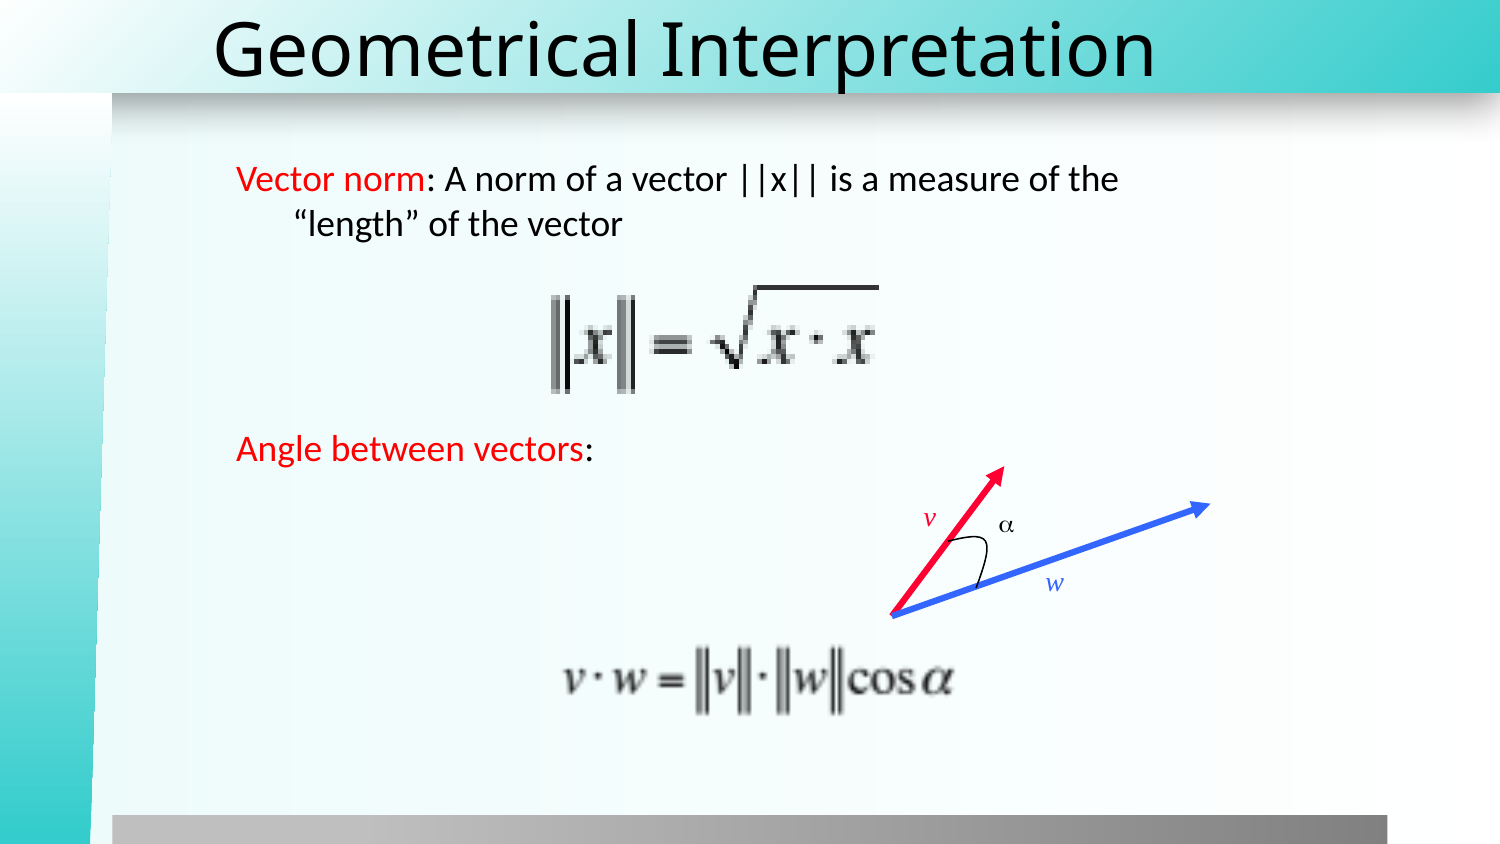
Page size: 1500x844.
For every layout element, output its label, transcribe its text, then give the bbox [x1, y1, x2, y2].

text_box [891, 465, 1211, 617]
title Geometrical Interpretation [196, 0, 1311, 95]
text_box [542, 638, 959, 721]
text_box Vector norm: A norm of a vector ||x|| is a measure of the “length” of the vector Angle between vectors: [221, 146, 1206, 759]
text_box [542, 270, 886, 400]
